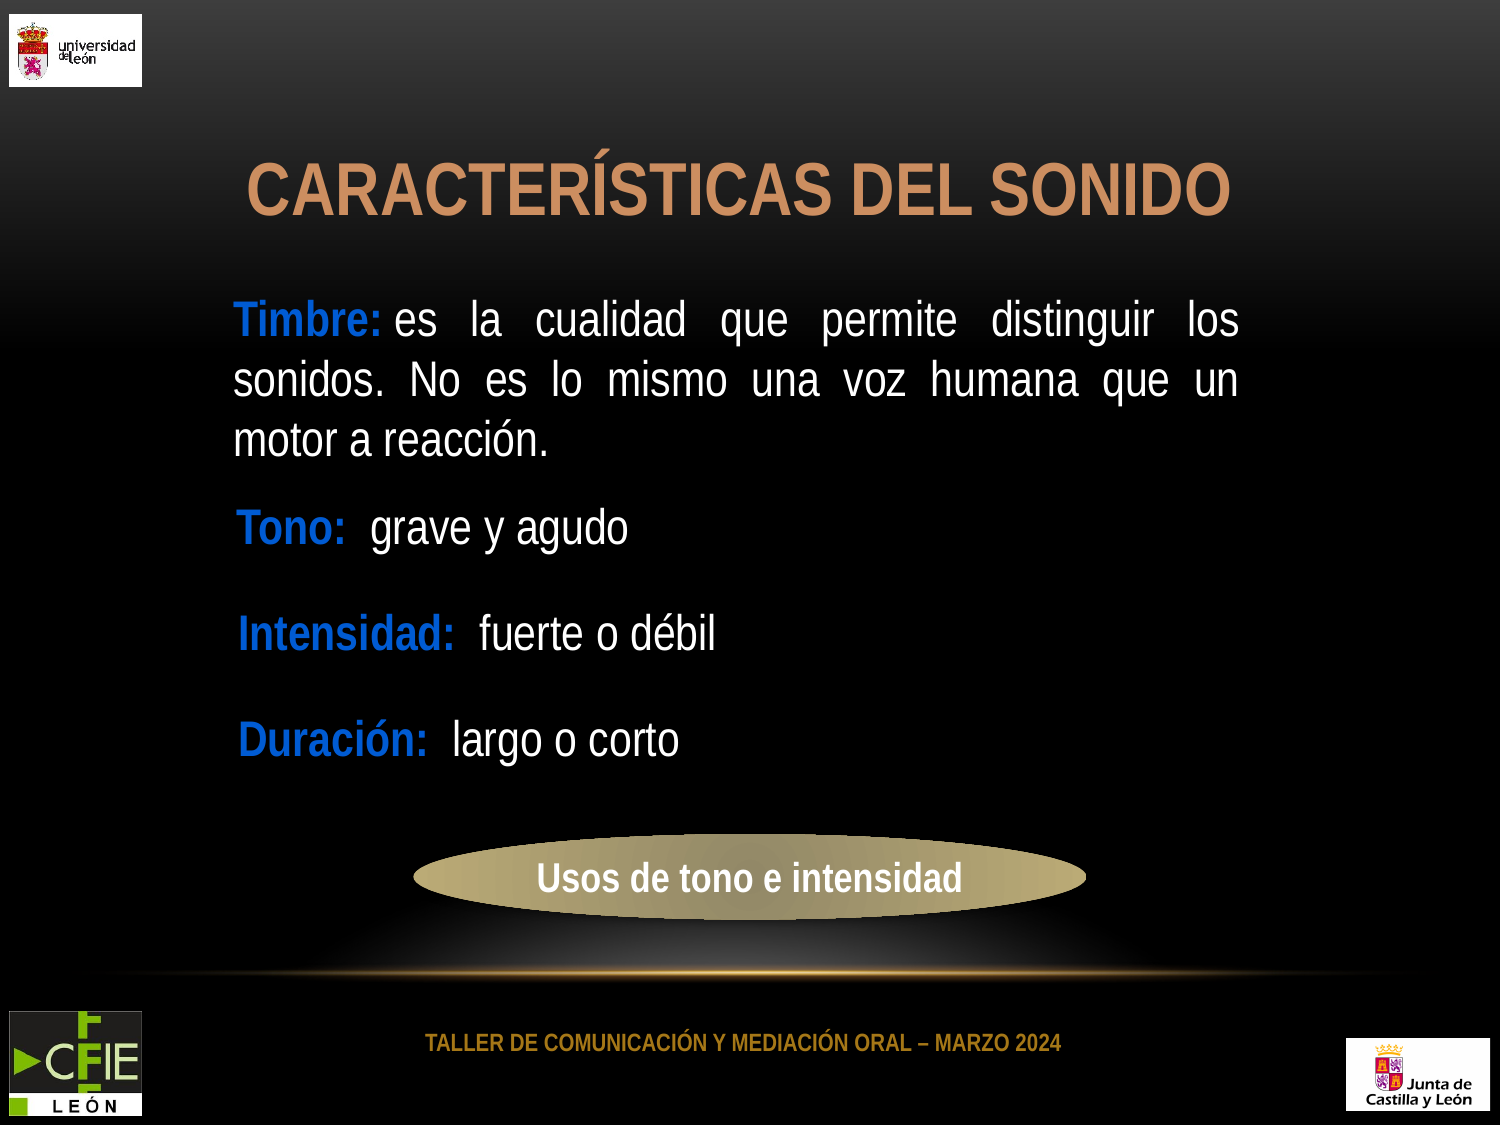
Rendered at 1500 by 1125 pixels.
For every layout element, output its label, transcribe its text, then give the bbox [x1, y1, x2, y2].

text_box Usos de tono e intensidad [519, 843, 981, 909]
text_box [529, 909, 971, 920]
text_box Timbre: es la cualidad que permite distinguir los sonidos. No es lo mismo una voz humana que un motor a reacción. [218, 278, 1256, 474]
text_box [981, 845, 1087, 908]
text_box [544, 834, 956, 843]
text_box [413, 845, 519, 908]
text_box Duración: largo o corto [223, 699, 1261, 775]
text_box TALLER DE COMUNICACIÓN Y MEDIACIÓN ORAL – MARZO 2024 [147, 1018, 1388, 1064]
text_box Intensidad: fuerte o débil [223, 593, 1261, 668]
text_box Características del sonido [168, 132, 1312, 255]
picture [0, 0, 1500, 1125]
text_box Tono: grave y agudo [221, 486, 1259, 562]
